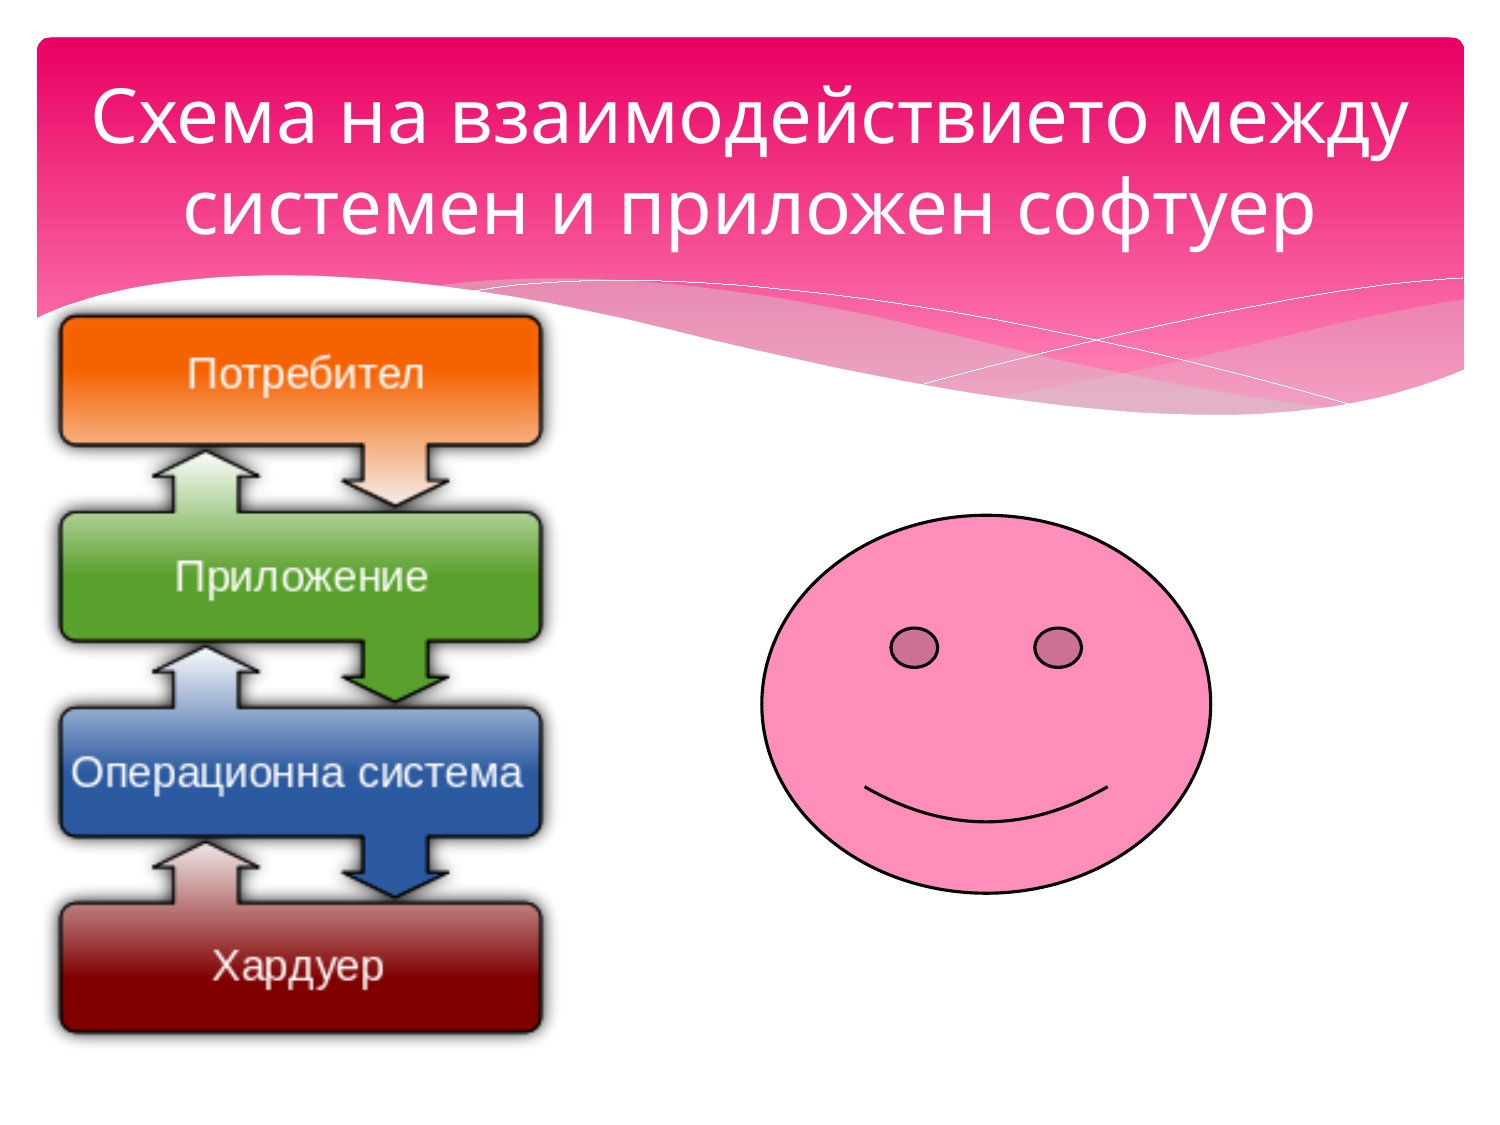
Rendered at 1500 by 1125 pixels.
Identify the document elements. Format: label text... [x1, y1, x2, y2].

text_box [760, 513, 1213, 895]
title Схема на взаимодействието между системен и приложен софтуер [75, 55, 1425, 261]
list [28, 290, 575, 1059]
